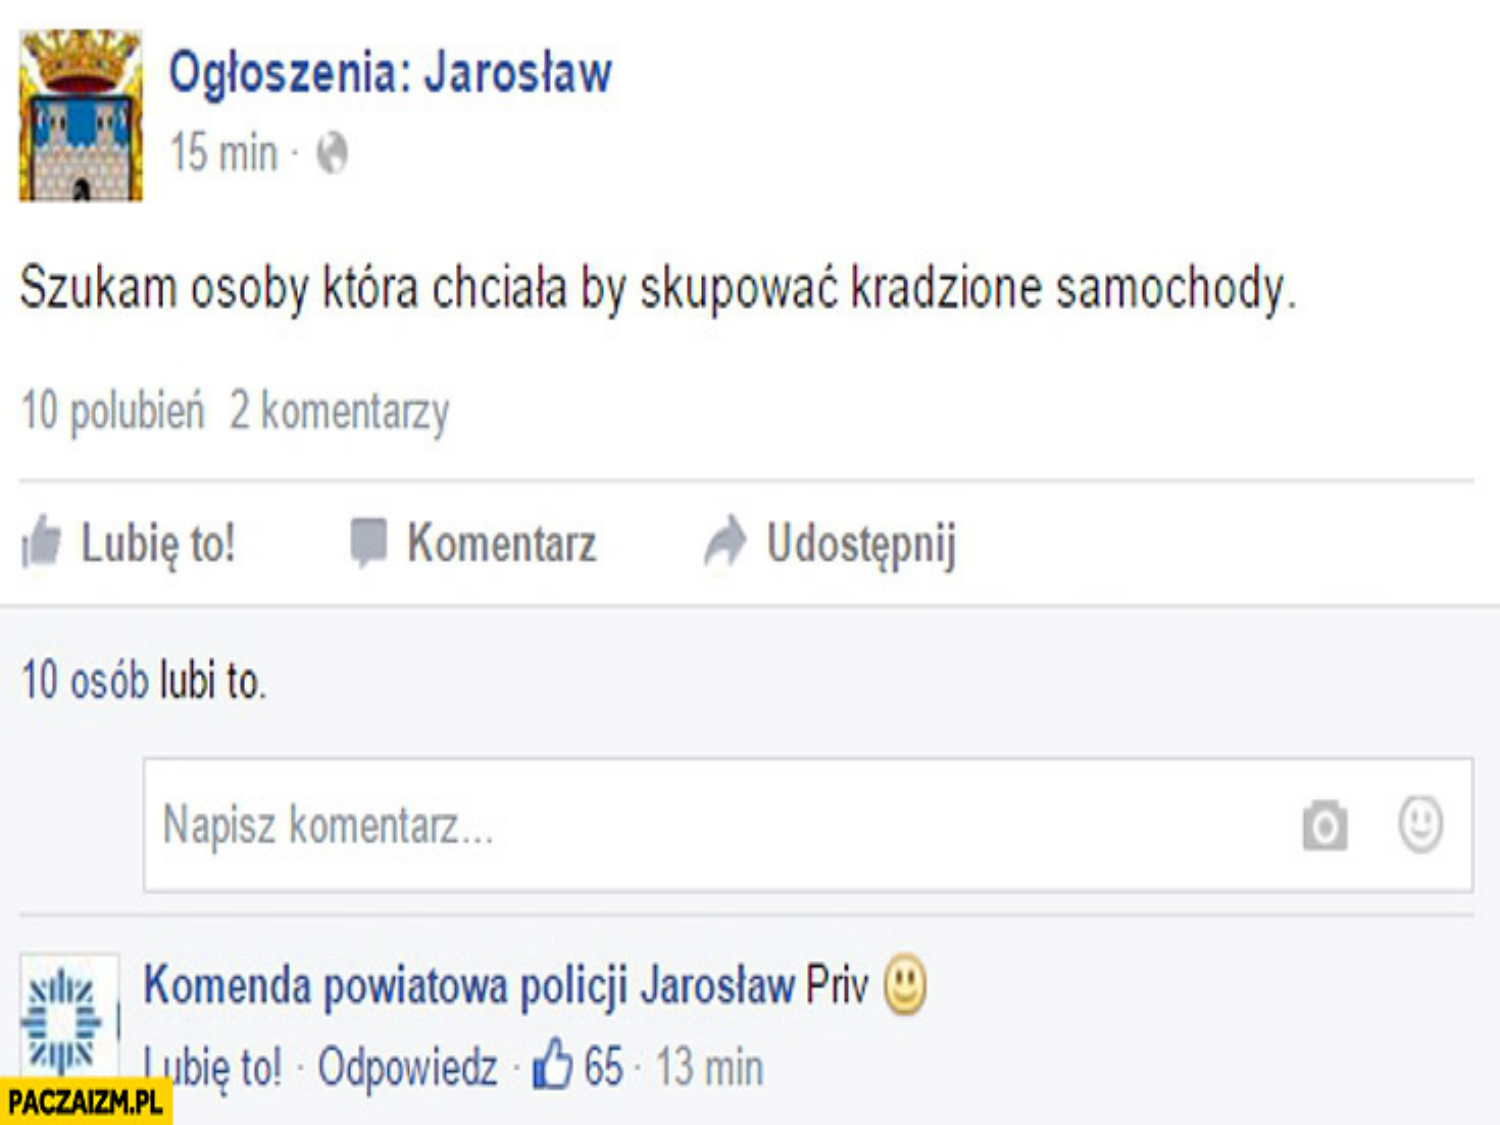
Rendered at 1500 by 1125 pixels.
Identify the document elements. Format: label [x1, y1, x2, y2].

list [0, 0, 1500, 1125]
